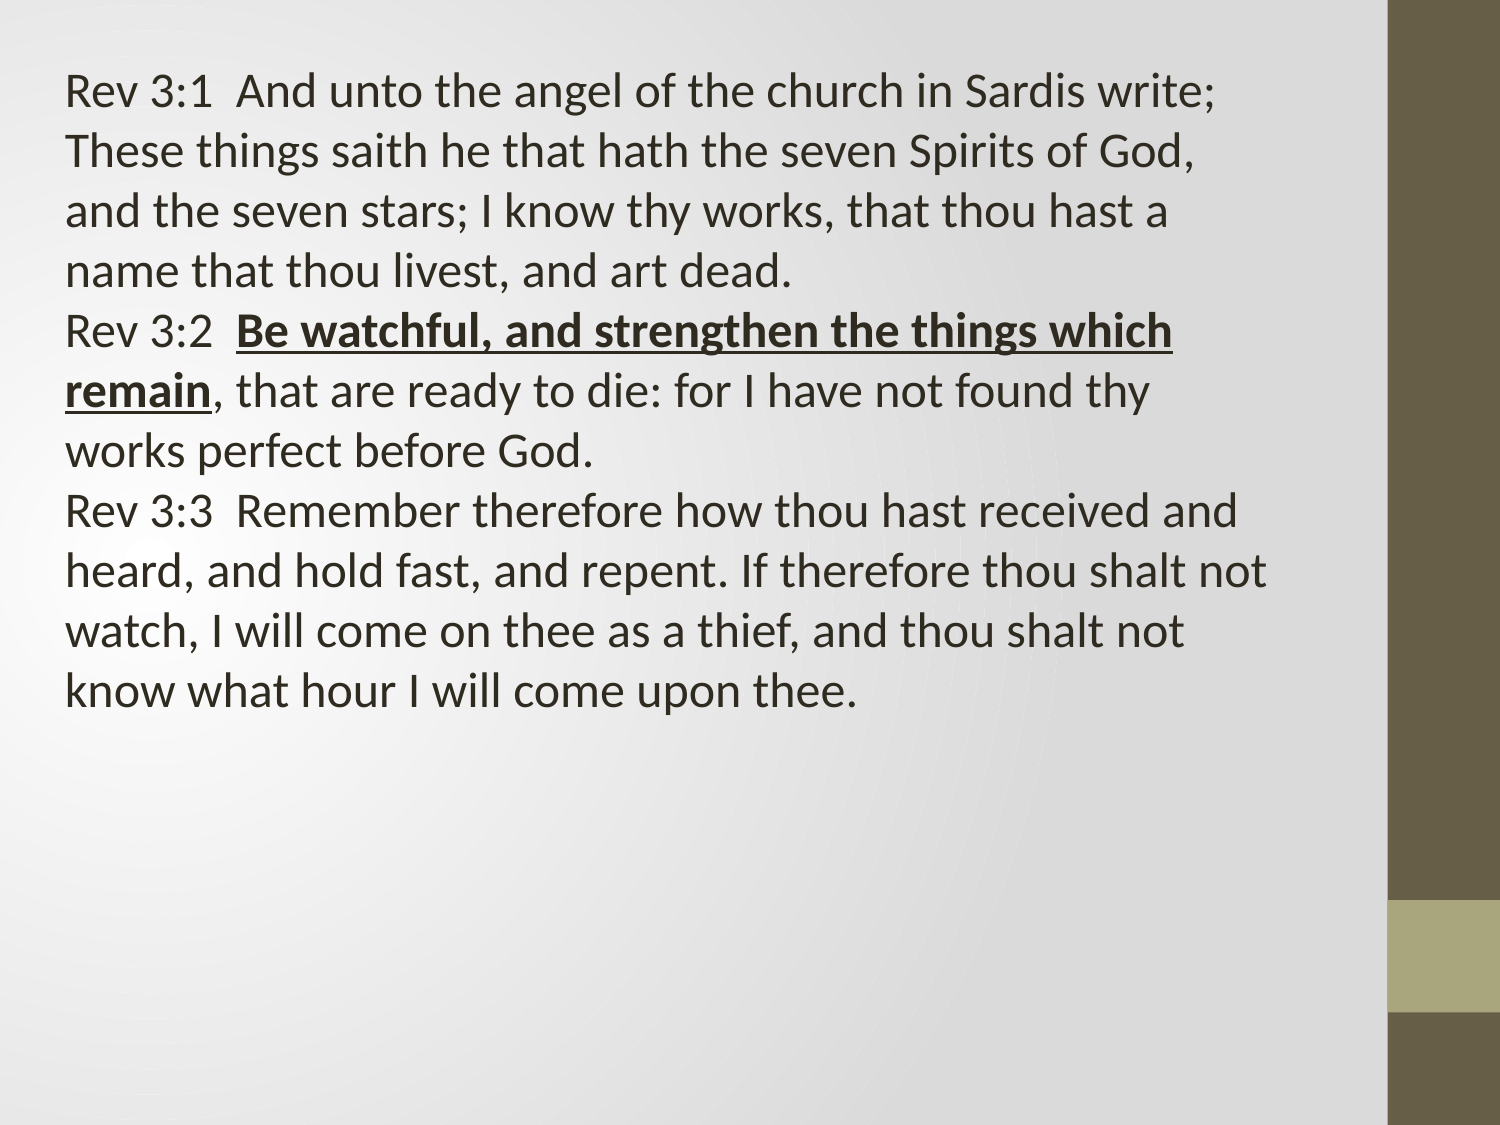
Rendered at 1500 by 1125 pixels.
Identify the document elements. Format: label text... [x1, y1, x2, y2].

text_box Rev 3:1 And unto the angel of the church in Sardis write; These things saith he that hath the seven Spirits of God, and the seven stars; I know thy works, that thou hast a name that thou livest, and art dead. Rev 3:2 Be watchful, and strengthen the things which remain, that are ready to die: for I have not found thy works perfect before God. Rev 3:3 Remember therefore how thou hast received and heard, and hold fast, and repent. If therefore thou shalt not watch, I will come on thee as a thief, and thou shalt not know what hour I will come upon thee. [50, 49, 1288, 725]
